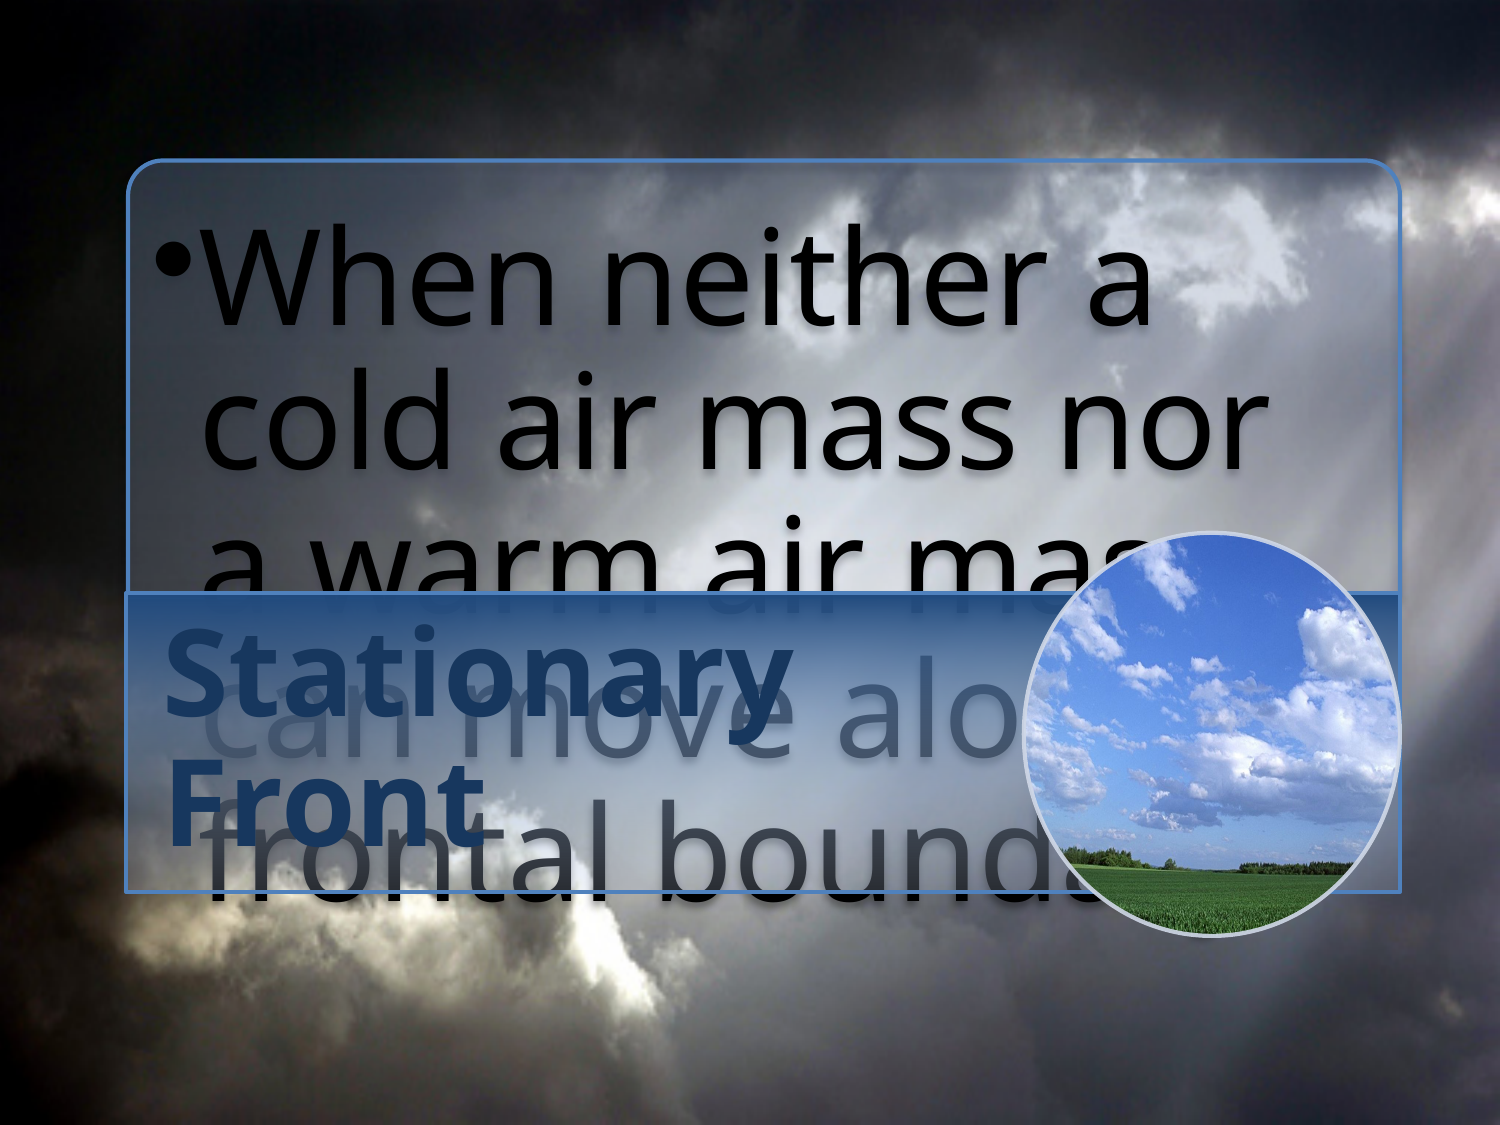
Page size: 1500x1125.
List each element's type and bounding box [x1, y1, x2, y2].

text_box [124, 99, 1401, 1125]
picture [0, 0, 1500, 1125]
